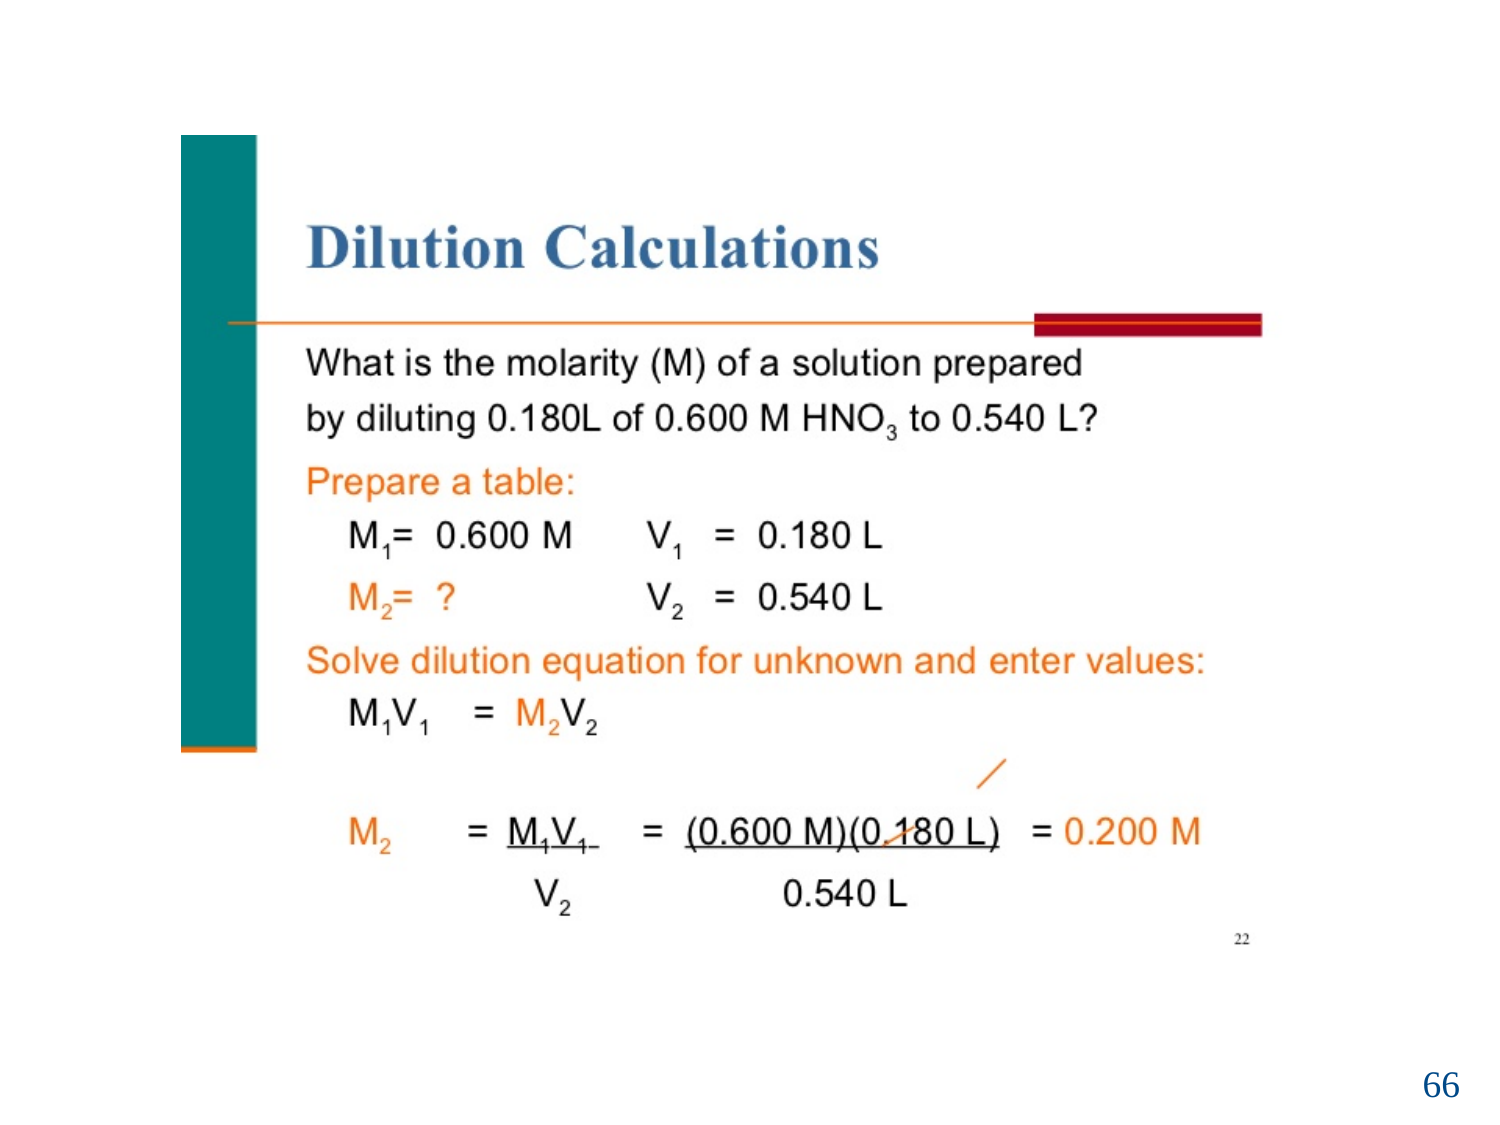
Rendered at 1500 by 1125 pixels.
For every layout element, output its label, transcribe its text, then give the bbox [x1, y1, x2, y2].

picture [180, 135, 1319, 1001]
slide_number 66 [1125, 1052, 1475, 1113]
